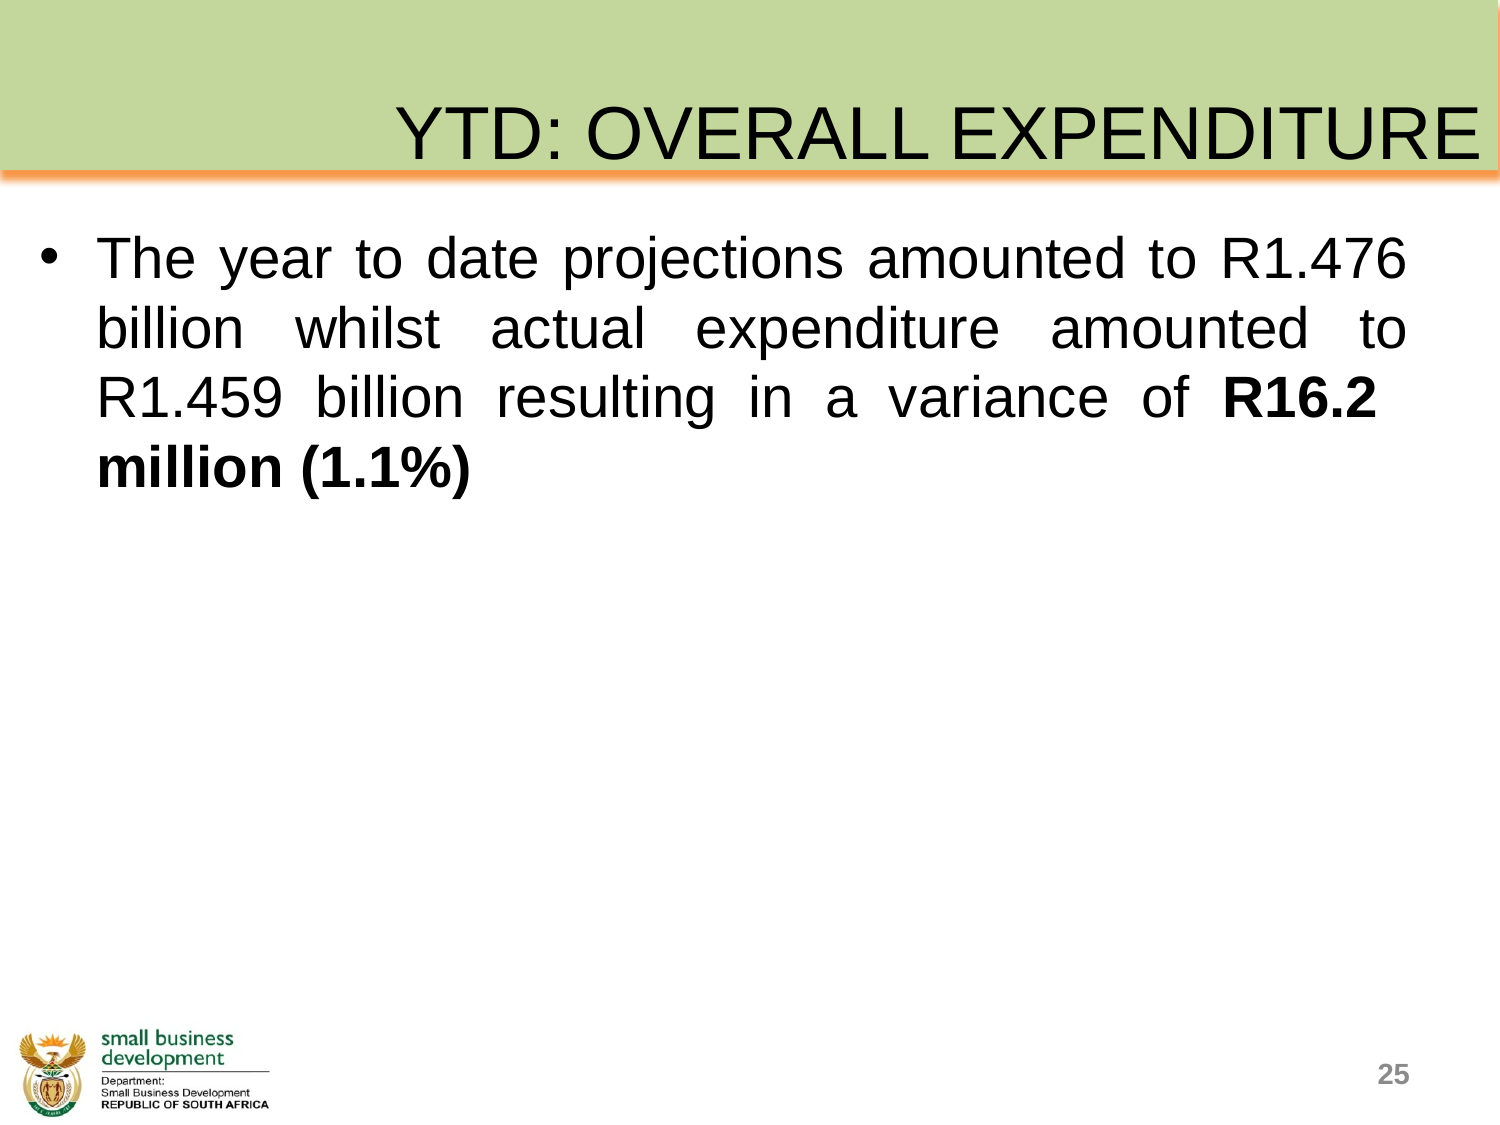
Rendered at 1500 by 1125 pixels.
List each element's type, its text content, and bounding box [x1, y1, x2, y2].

list The year to date projections amounted to R1.476 billion whilst actual expenditure amounted to R1.459 billion resulting in a variance of R16.2 million (1.1%) [24, 212, 1425, 1019]
title YTD: Overall Expenditure [0, 0, 1499, 171]
slide_number 25 [1074, 1042, 1425, 1103]
picture [0, 1018, 288, 1122]
